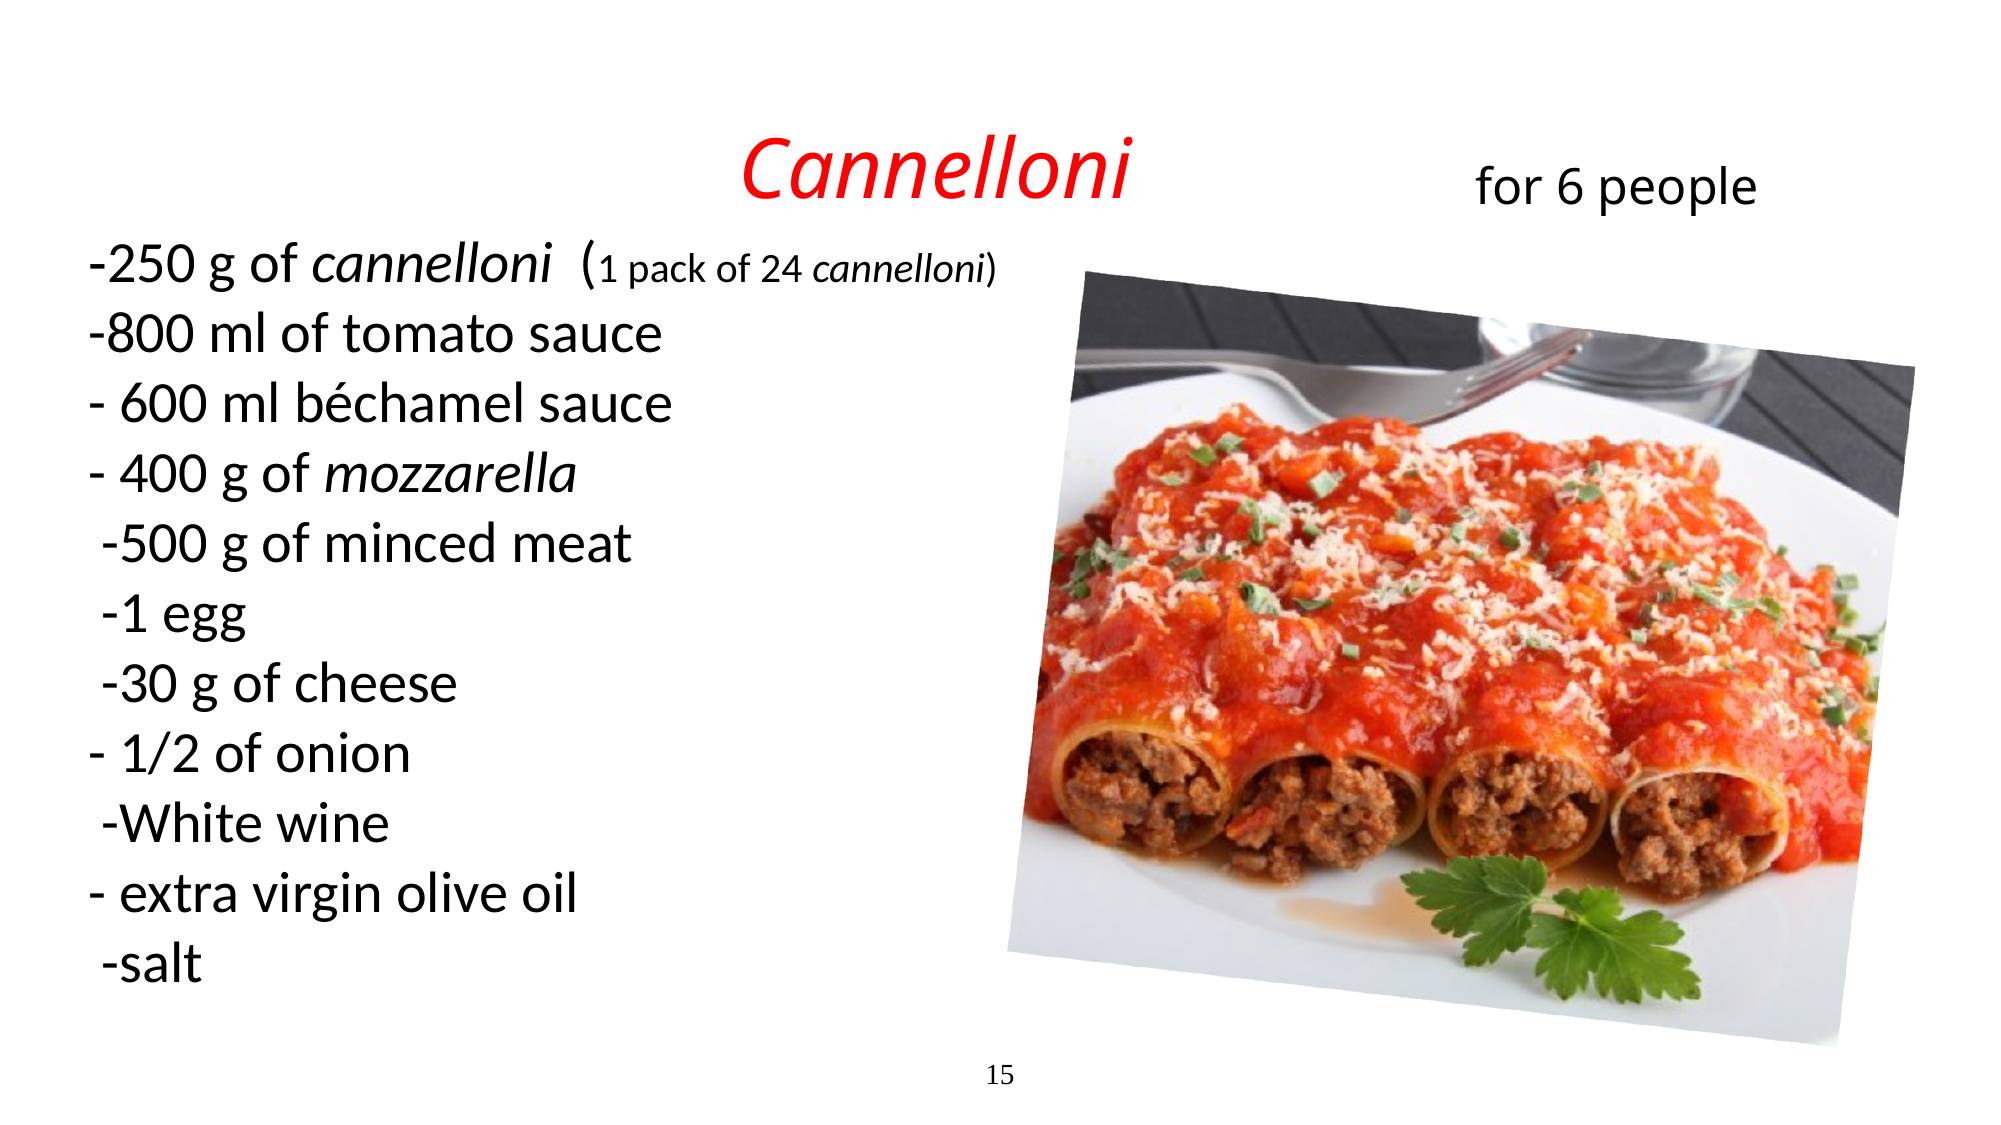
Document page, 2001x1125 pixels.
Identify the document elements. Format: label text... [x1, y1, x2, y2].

text_box -250 g of cannelloni (1 pack of 24 cannelloni) -800 ml of tomato sauce - 600 ml béchamel sauce - 400 g of mozzarella -500 g of minced meat -1 egg -30 g of cheese - 1/2 of onion -White wine - extra virgin olive oil -salt [73, 217, 1074, 1002]
picture [1042, 272, 1915, 1046]
text_box Cannelloni [724, 107, 1170, 223]
footer 15 [662, 1042, 1338, 1103]
text_box for 6 people [1460, 102, 2000, 223]
